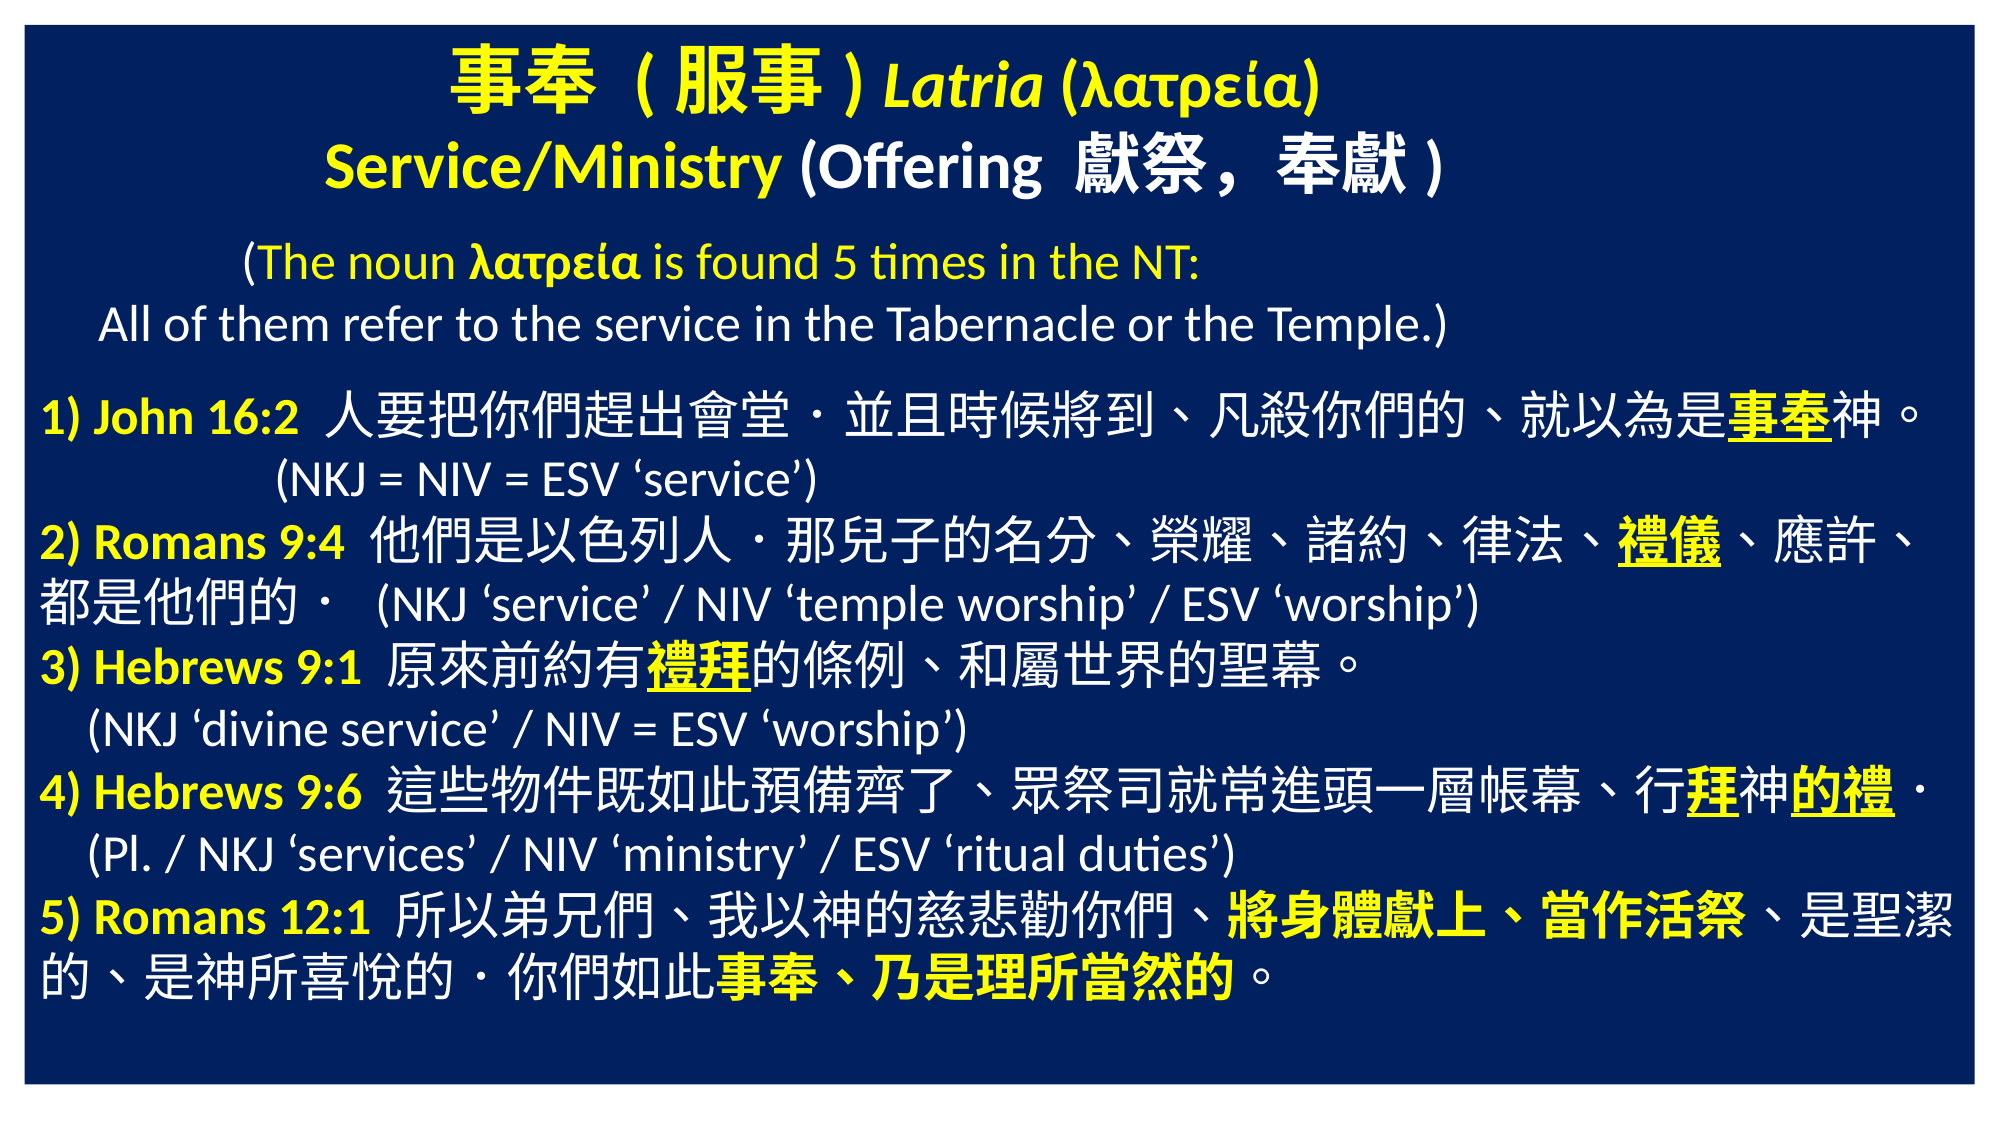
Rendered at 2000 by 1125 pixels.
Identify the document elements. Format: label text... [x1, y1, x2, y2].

text_box 事奉 (服事) Latria (λατρεία) Service/Ministry (Offering 獻祭，奉獻) (The noun λατρεία is found 5 times in the NT: All of them refer to the service in the Tabernacle or the Temple.) 1) John 16:2 人要把你們趕出會堂．並且時候將到、凡殺你們的、就以為是事奉神。 (NKJ = NIV = ESV ‘service’) 2) Romans 9:4 他們是以色列人．那兒子的名分、榮耀、諸約、律法、禮儀、應許、都是他們的． (NKJ ‘service’ / NIV ‘temple worship’ / ESV ‘worship’) 3) Hebrews 9:1 原來前約有禮拜的條例、和屬世界的聖幕。 (NKJ ‘divine service’ / NIV = ESV ‘worship’) 4) Hebrews 9:6 這些物件既如此預備齊了、眾祭司就常進頭一層帳幕、行拜神的禮． (Pl. / NKJ ‘services’ / NIV ‘ministry’ / ESV ‘ritual duties’) 5) Romans 12:1 所以弟兄們、我以神的慈悲勸你們、將身體獻上、當作活祭、是聖潔的、是神所喜悅的．你們如此事奉、乃是理所當然的。 [24, 24, 1975, 1085]
